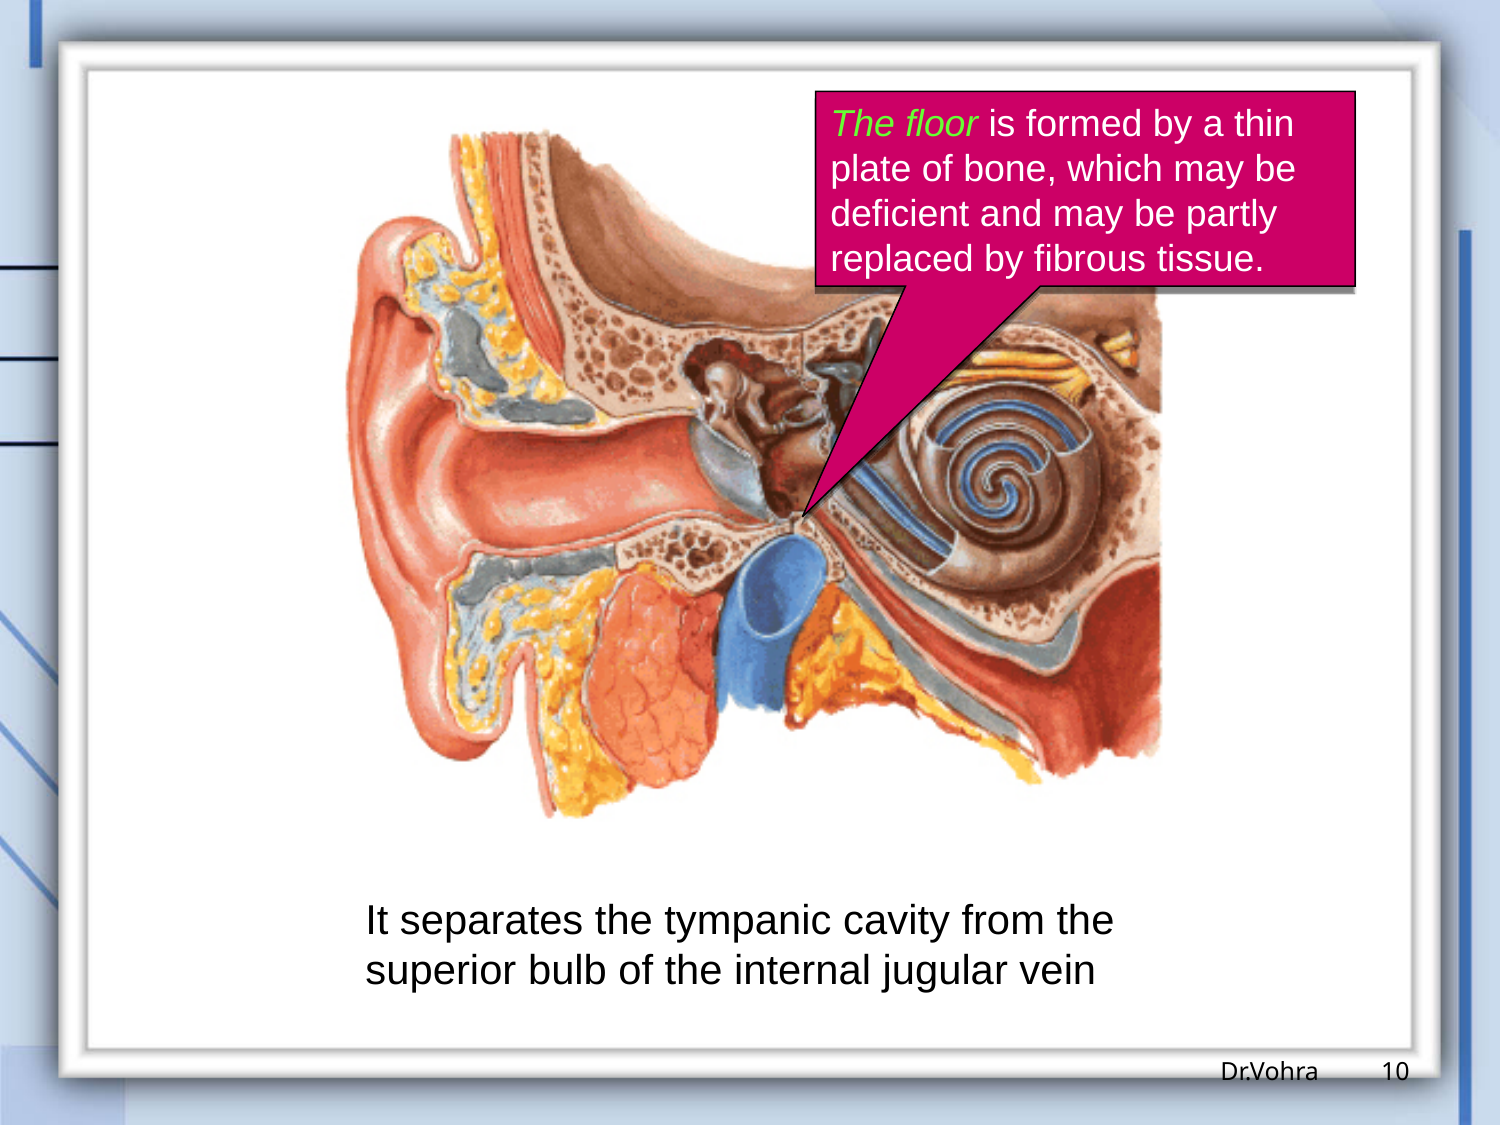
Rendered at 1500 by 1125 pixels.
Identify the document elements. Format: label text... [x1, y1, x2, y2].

list It separates the tympanic cavity from the superior bulb of the internal jugular vein [350, 884, 1151, 1001]
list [285, 89, 1214, 867]
text_box The floor is formed by a thin plate of bone, which may be deficient and may be partly replaced by fibrous tissue. [1217, 91, 1356, 287]
picture [0, 0, 1500, 1125]
slide_number 10 [1349, 1047, 1425, 1093]
footer Dr.Vohra [858, 1047, 1335, 1093]
